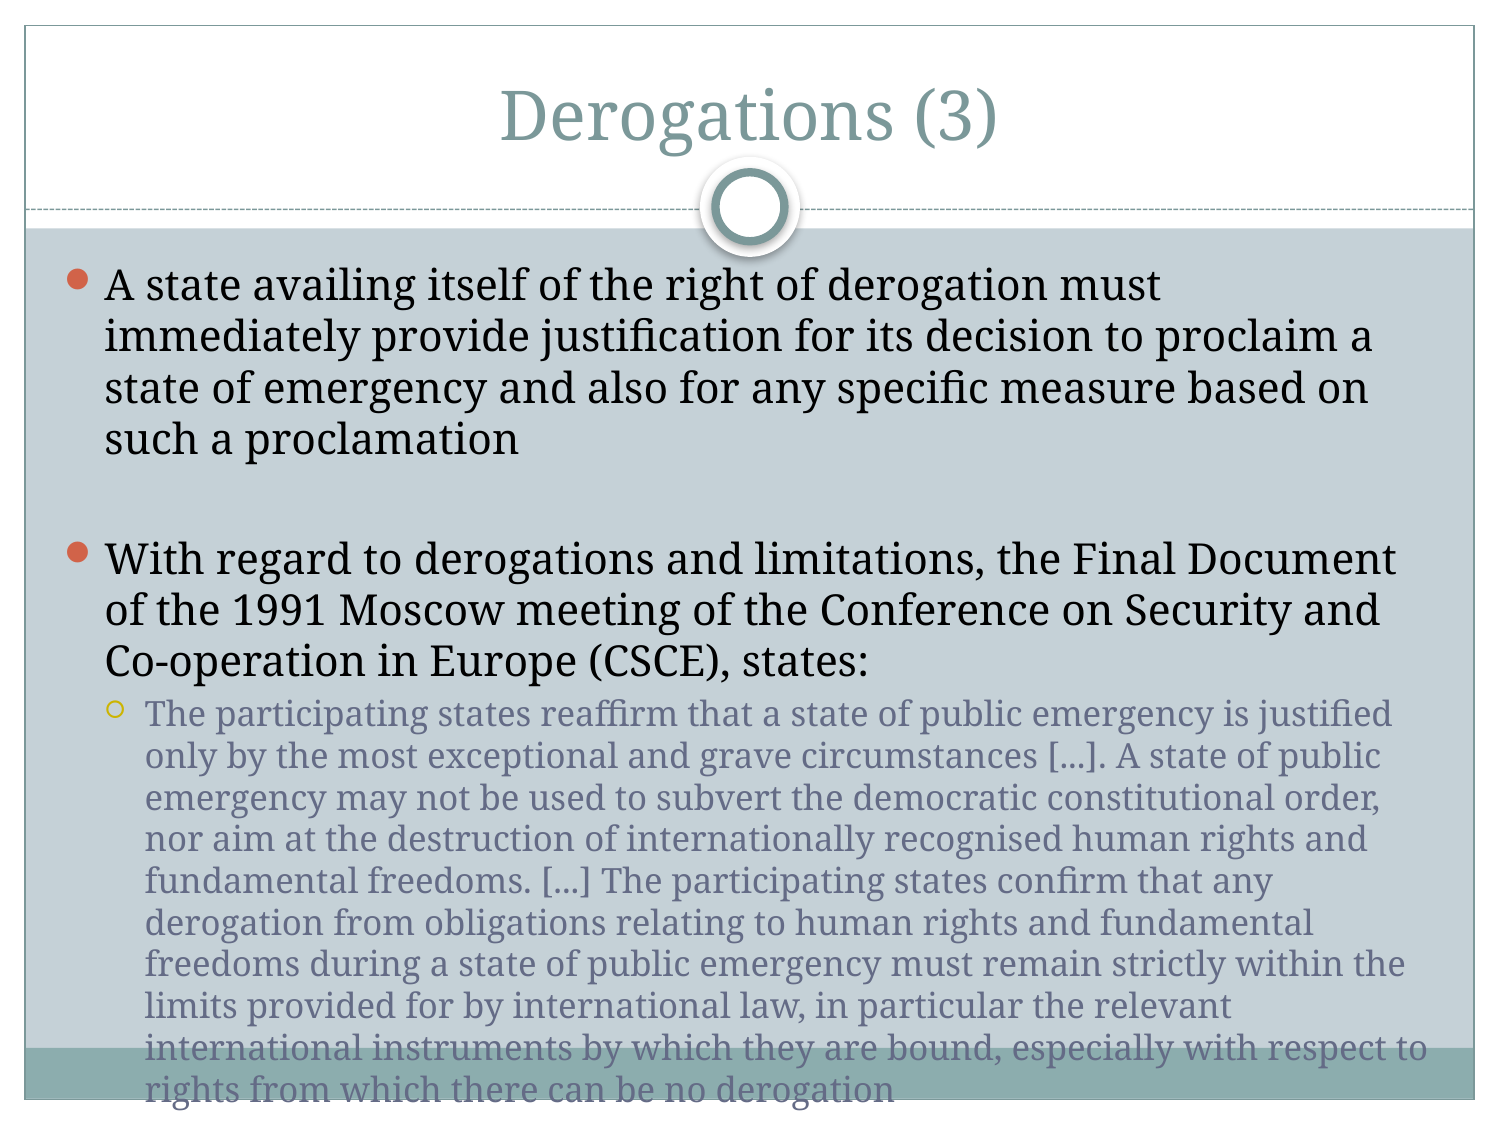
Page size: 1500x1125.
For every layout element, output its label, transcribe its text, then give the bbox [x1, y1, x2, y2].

title Derogations (3) [49, 37, 1450, 162]
list A state availing itself of the right of derogation must immediately provide justification for its decision to proclaim a state of emergency and also for any specific measure based on such a proclamation With regard to derogations and limitations, the Final Document of the 1991 Moscow meeting of the Conference on Security and Co-operation in Europe (CSCE), states: The participating states reaffirm that a state of public emergency is justified only by the most exceptional and grave circumstances [...]. A state of public emergency may not be used to subvert the democratic constitutional order, nor aim at the destruction of internationally recognised human rights and fundamental freedoms. [...] The participating states confirm that any derogation from obligations relating to human rights and fundamental freedoms during a state of public emergency must remain strictly within the limits provided for by international law, in particular the relevant international instruments by which they are bound, especially with respect to rights from which there can be no derogation [49, 250, 1445, 1125]
